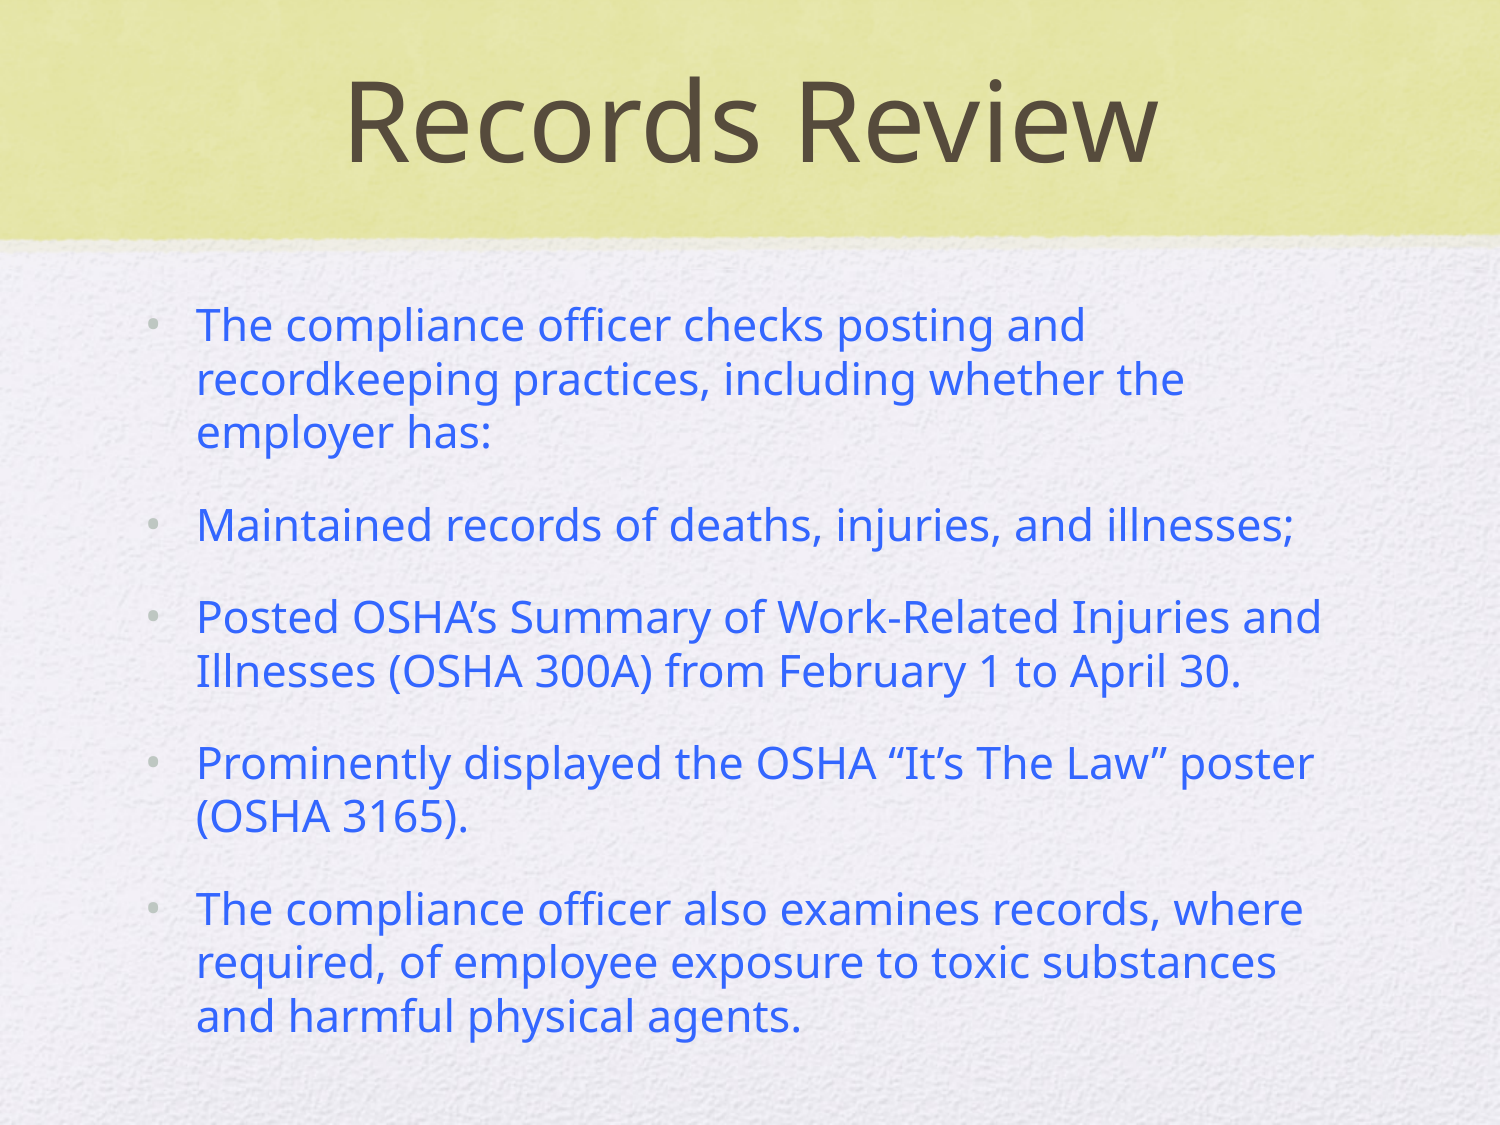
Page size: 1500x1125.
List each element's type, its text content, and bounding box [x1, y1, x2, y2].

list The compliance officer checks posting and recordkeeping practices, including whether the employer has: Maintained records of deaths, injuries, and illnesses; Posted OSHA’s Summary of Work-Related Injuries and Illnesses (OSHA 300A) from February 1 to April 30. Prominently displayed the OSHA “It’s The Law” poster (OSHA 3165). The compliance officer also examines records, where required, of employee exposure to toxic substances and harmful physical agents. [129, 288, 1372, 1055]
title Records Review [129, 6, 1372, 239]
picture [0, 225, 1500, 1125]
